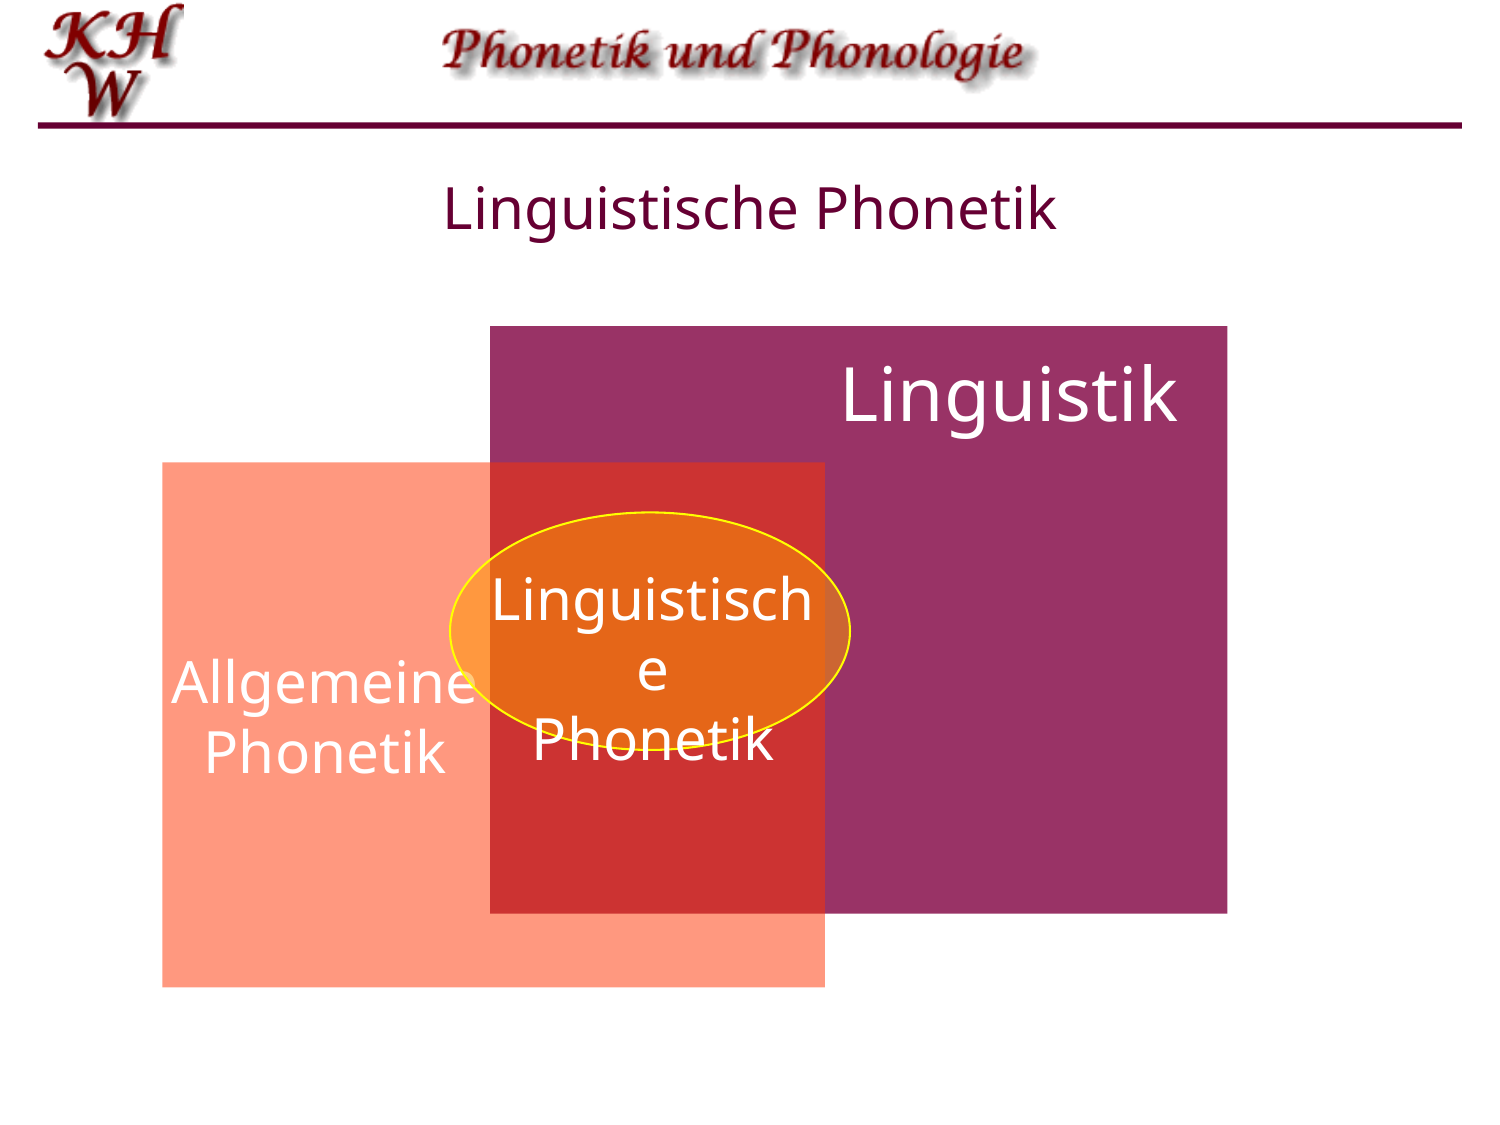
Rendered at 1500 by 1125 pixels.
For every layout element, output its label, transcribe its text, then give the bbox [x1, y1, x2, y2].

text_box [450, 567, 481, 695]
text_box [162, 462, 484, 637]
title Linguistische Phonetik [41, 125, 1459, 288]
text_box [162, 793, 825, 988]
text_box Allgemeine Phonetik [137, 637, 484, 793]
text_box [489, 325, 1228, 914]
picture [442, 18, 1046, 105]
picture [42, 0, 184, 122]
